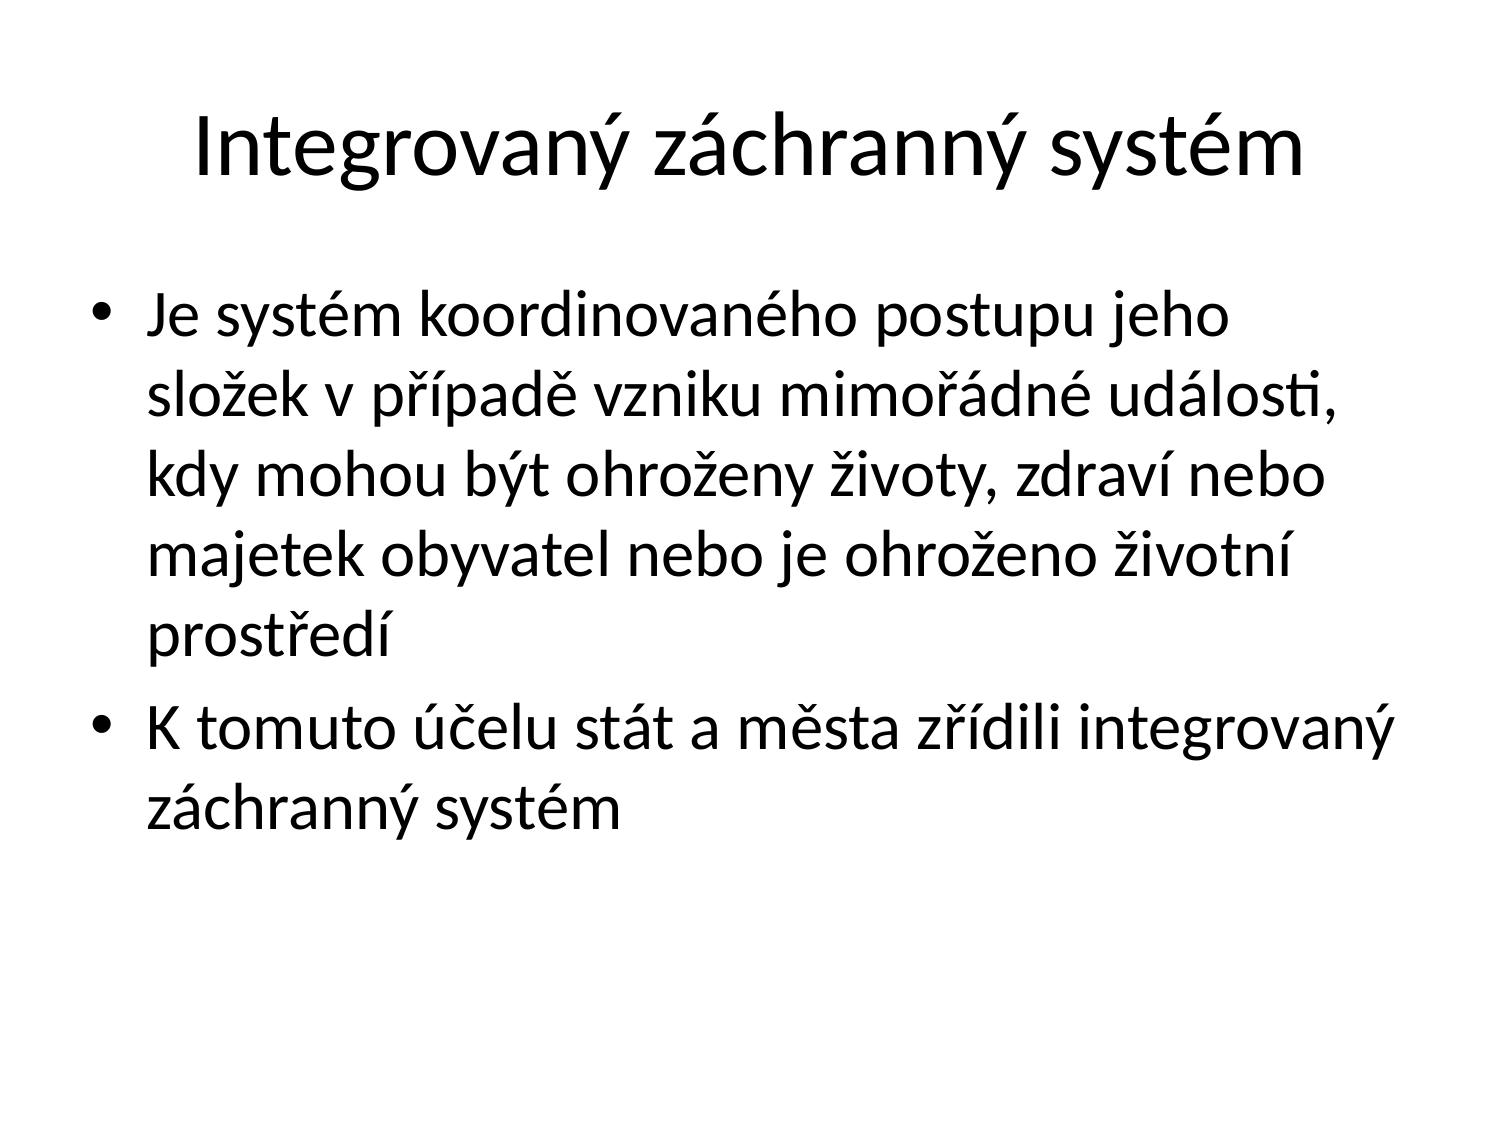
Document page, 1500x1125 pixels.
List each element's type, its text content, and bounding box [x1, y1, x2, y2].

list Je systém koordinovaného postupu jeho složek v případě vzniku mimořádné události, kdy mohou být ohroženy životy, zdraví nebo majetek obyvatel nebo je ohroženo životní prostředí K tomuto účelu stát a města zřídili integrovaný záchranný systém [75, 262, 1425, 1005]
title Integrovaný záchranný systém [75, 45, 1425, 233]
